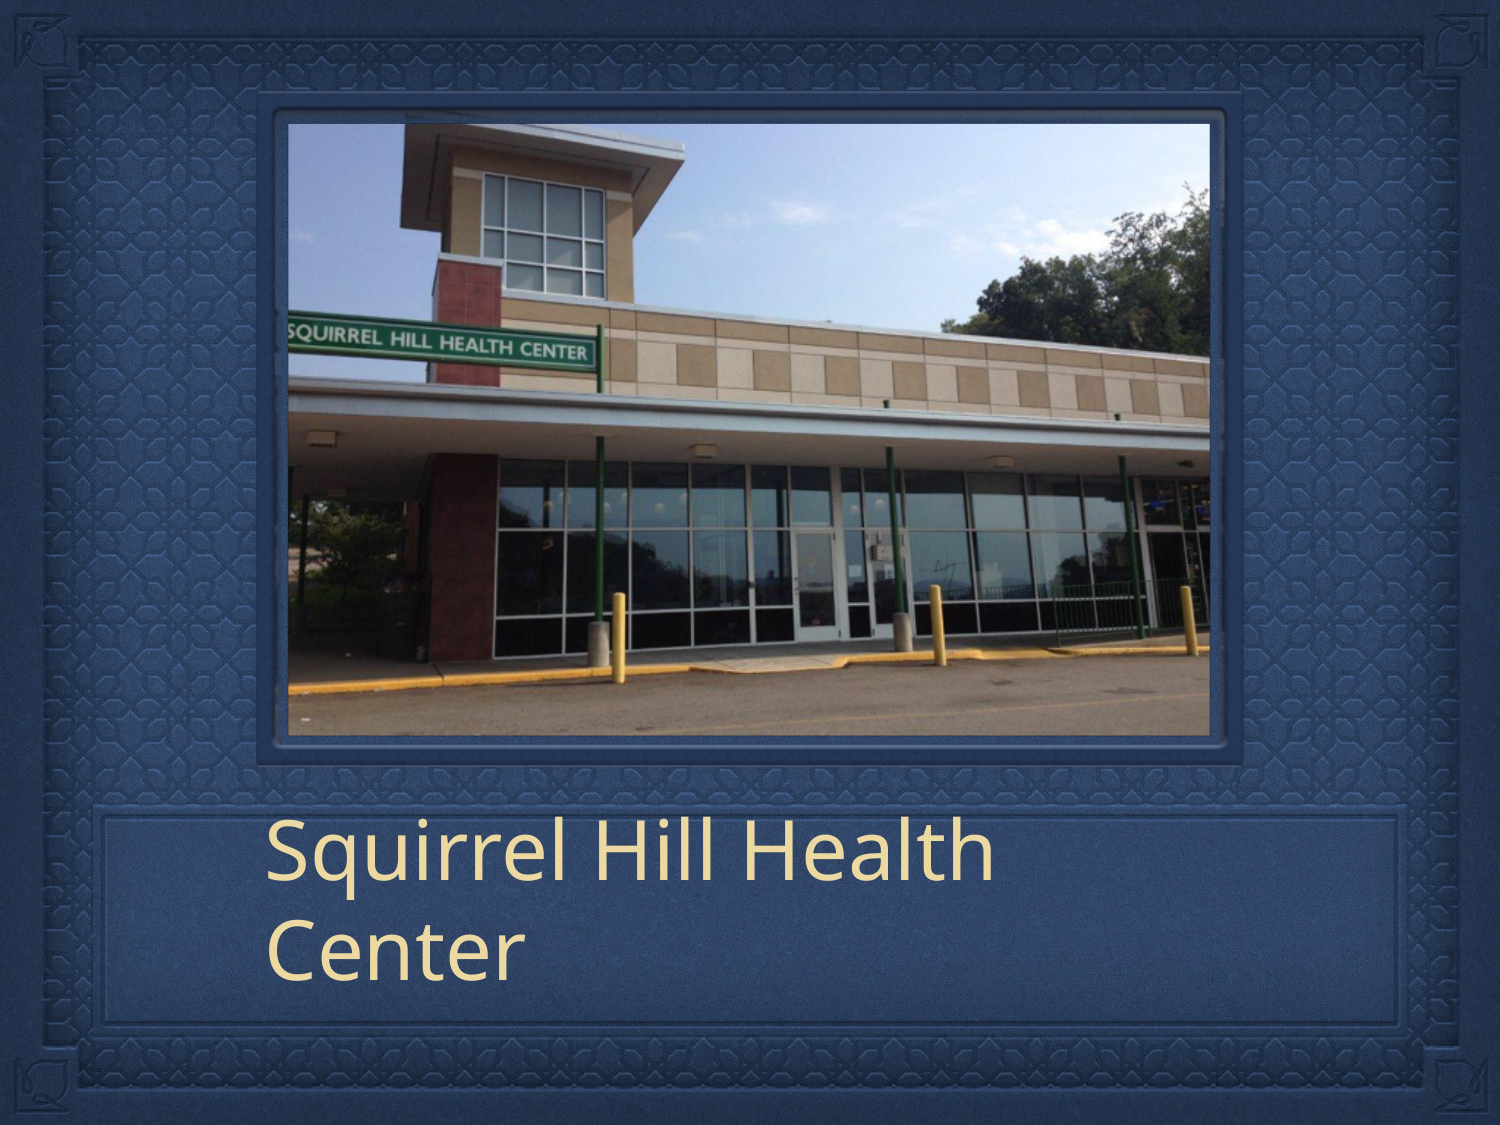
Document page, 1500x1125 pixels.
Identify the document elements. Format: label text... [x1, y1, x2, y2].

picture [0, 0, 1500, 1125]
text_box Squirrel Hill Health Center [256, 788, 1275, 1106]
